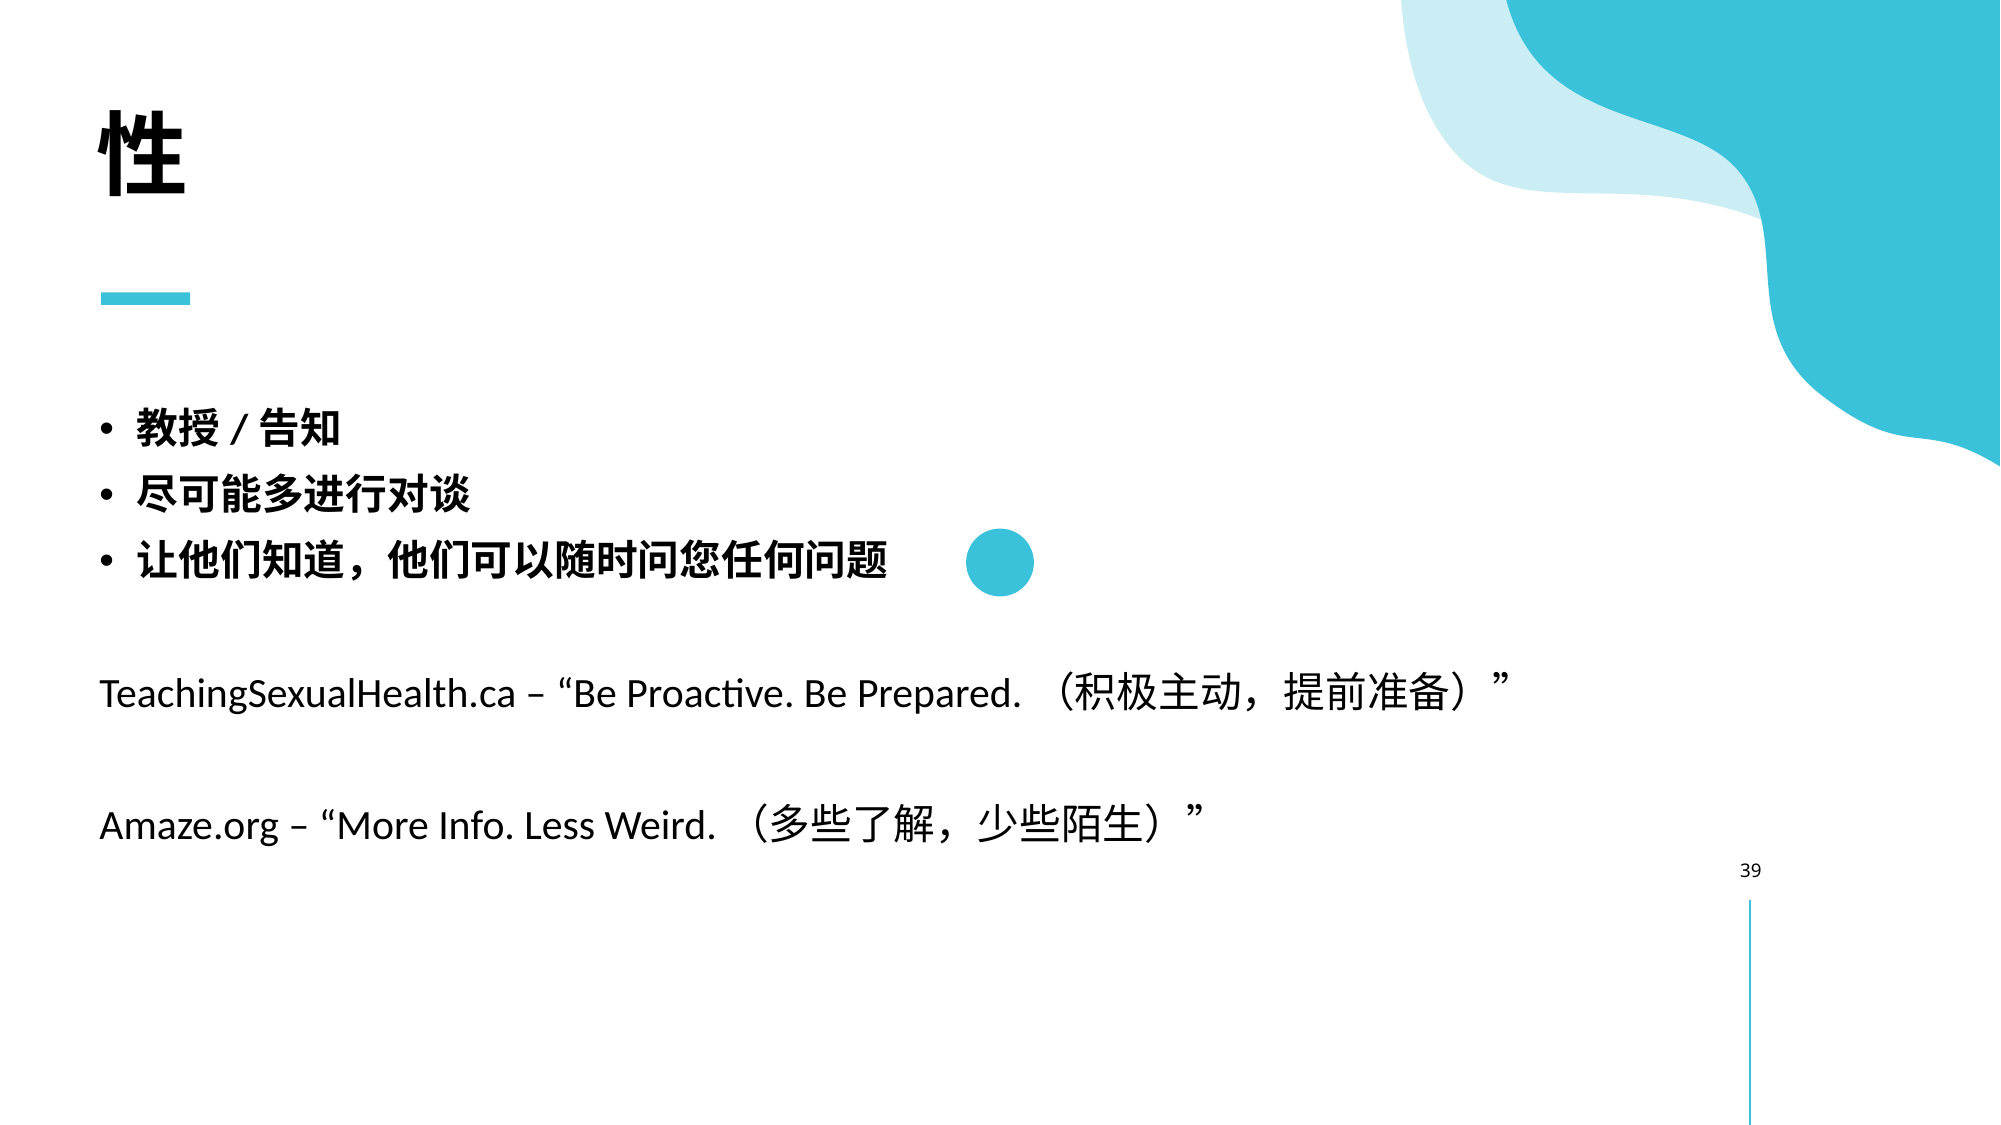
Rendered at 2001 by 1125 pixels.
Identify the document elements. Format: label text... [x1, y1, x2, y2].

text_box 39 [1734, 858, 1766, 881]
title 性 [81, 50, 1765, 268]
text_box [1400, 0, 1760, 221]
text_box [965, 527, 1035, 598]
text_box [1505, 0, 2000, 468]
list 教授/告知 尽可能多进行对谈 让他们知道，他们可以随时问您任何问题 TeachingSexualHealth.ca – “Be Proactive. Be Prepared.（积极主动，提前准备）” Amaze.org – “More Info. Less Weird.（多些了解，少些陌生）” [84, 400, 1810, 1115]
